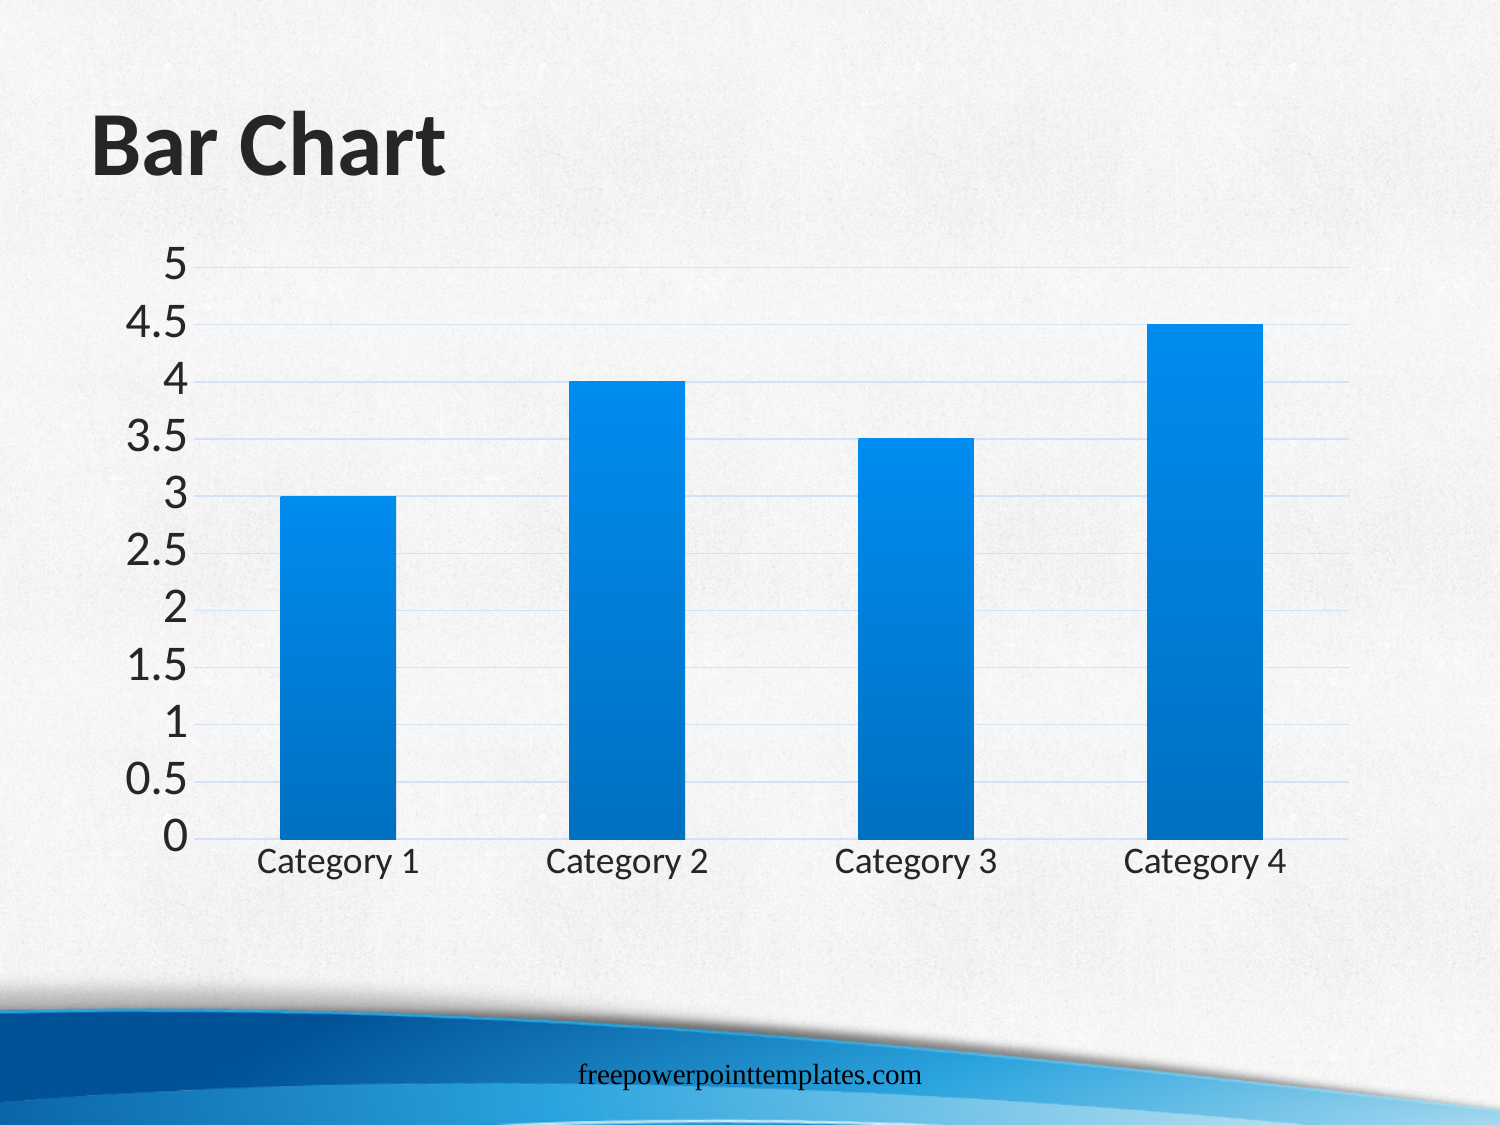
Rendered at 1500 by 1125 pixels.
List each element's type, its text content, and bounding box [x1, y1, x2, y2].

chart [99, 228, 1376, 897]
footer freepowerpointtemplates.com [512, 1042, 988, 1103]
title Bar Chart [75, 45, 1425, 233]
picture [0, 0, 1500, 1125]
